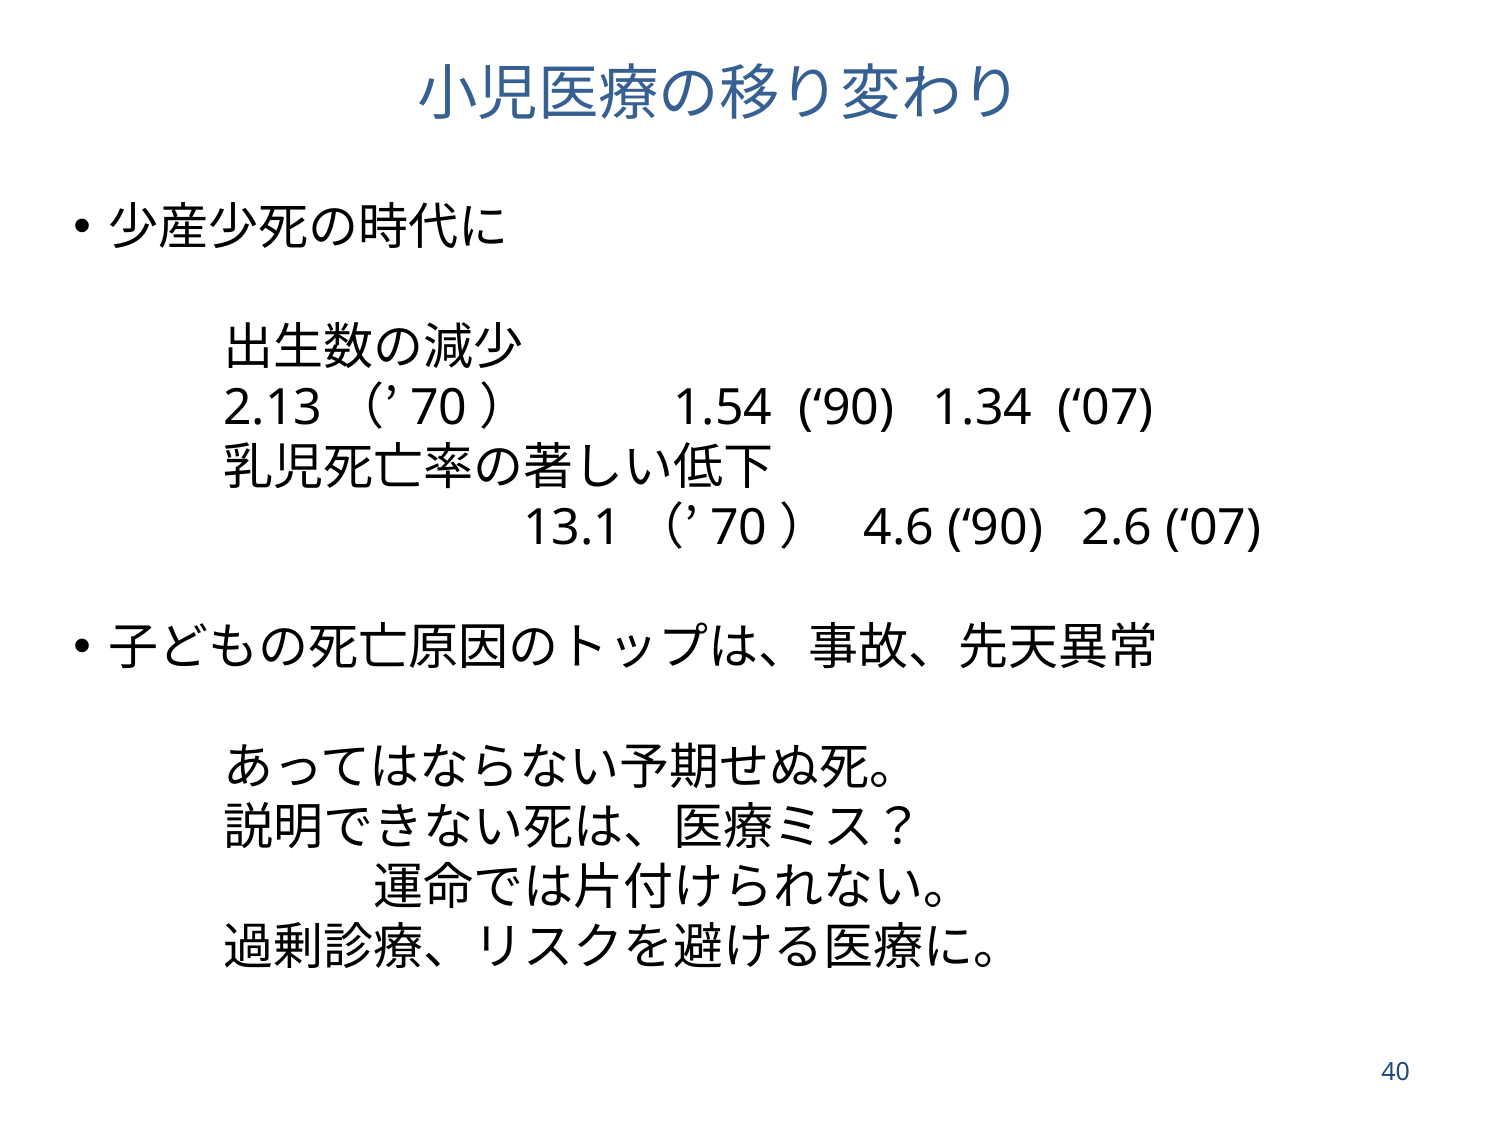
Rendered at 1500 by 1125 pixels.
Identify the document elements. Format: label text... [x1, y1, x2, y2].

title 小児医療の移り変わり [58, 46, 1381, 187]
slide_number 40 [1074, 1042, 1425, 1103]
text_box 少産少死の時代に 出生数の減少 2.13（’70） 1.54 (‘90) 1.34 (‘07) 乳児死亡率の著しい低下 13.1（’70） 4.6 (‘90) 2.6 (‘07) 子どもの死亡原因のトップは、事故、先天異常 あってはならない予期せぬ死。 説明できない死は、医療ミス？ 運命では片付けられない。 過剰診療、リスクを避ける医療に。 [58, 187, 1442, 983]
